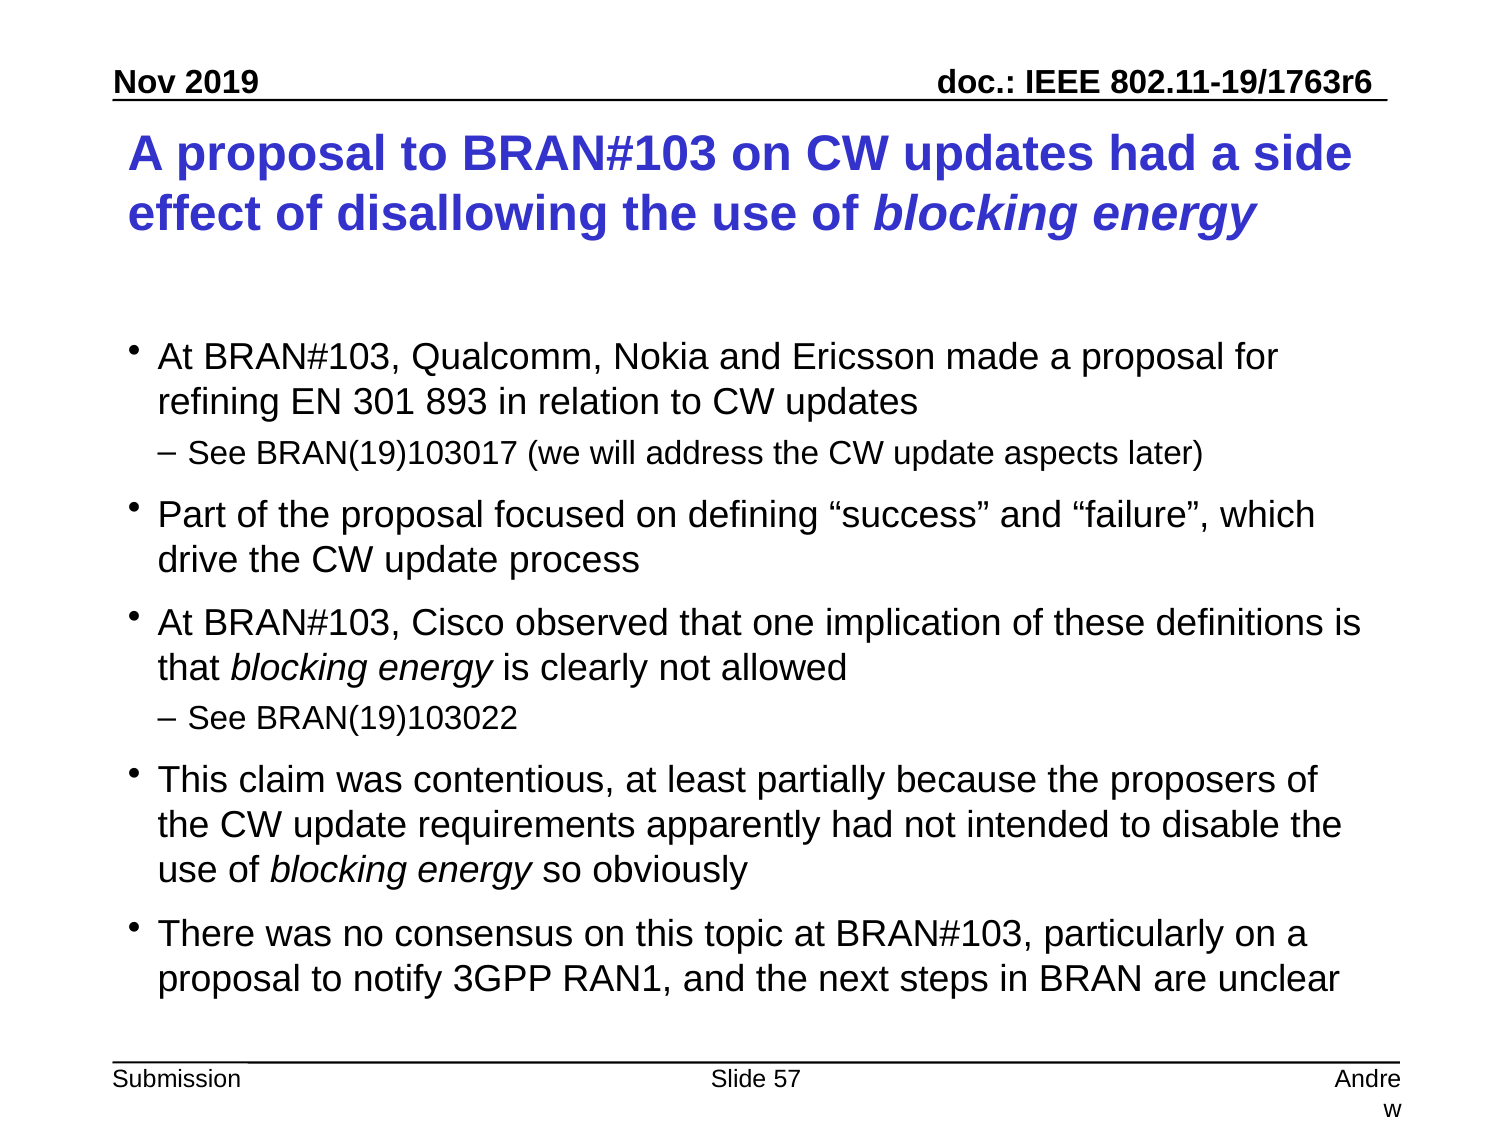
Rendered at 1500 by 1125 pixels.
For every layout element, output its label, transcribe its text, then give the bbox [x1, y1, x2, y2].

slide_number Slide 57 [709, 1061, 803, 1093]
footer Andrew Myles, Cisco [1320, 1061, 1402, 1093]
title A proposal to BRAN#103 on CW updates had a side effect of disallowing the use of blocking energy [112, 112, 1388, 288]
list At BRAN#103, Qualcomm, Nokia and Ericsson made a proposal for refining EN 301 893 in relation to CW updates See BRAN(19)103017 (we will address the CW update aspects later) Part of the proposal focused on defining “success” and “failure”, which drive the CW update process At BRAN#103, Cisco observed that one implication of these definitions is that blocking energy is clearly not allowed See BRAN(19)103022 This claim was contentious, at least partially because the proposers of the CW update requirements apparently had not intended to disable the use of blocking energy so obviously There was no consensus on this topic at BRAN#103, particularly on a proposal to notify 3GPP RAN1, and the next steps in BRAN are unclear [112, 324, 1388, 1000]
